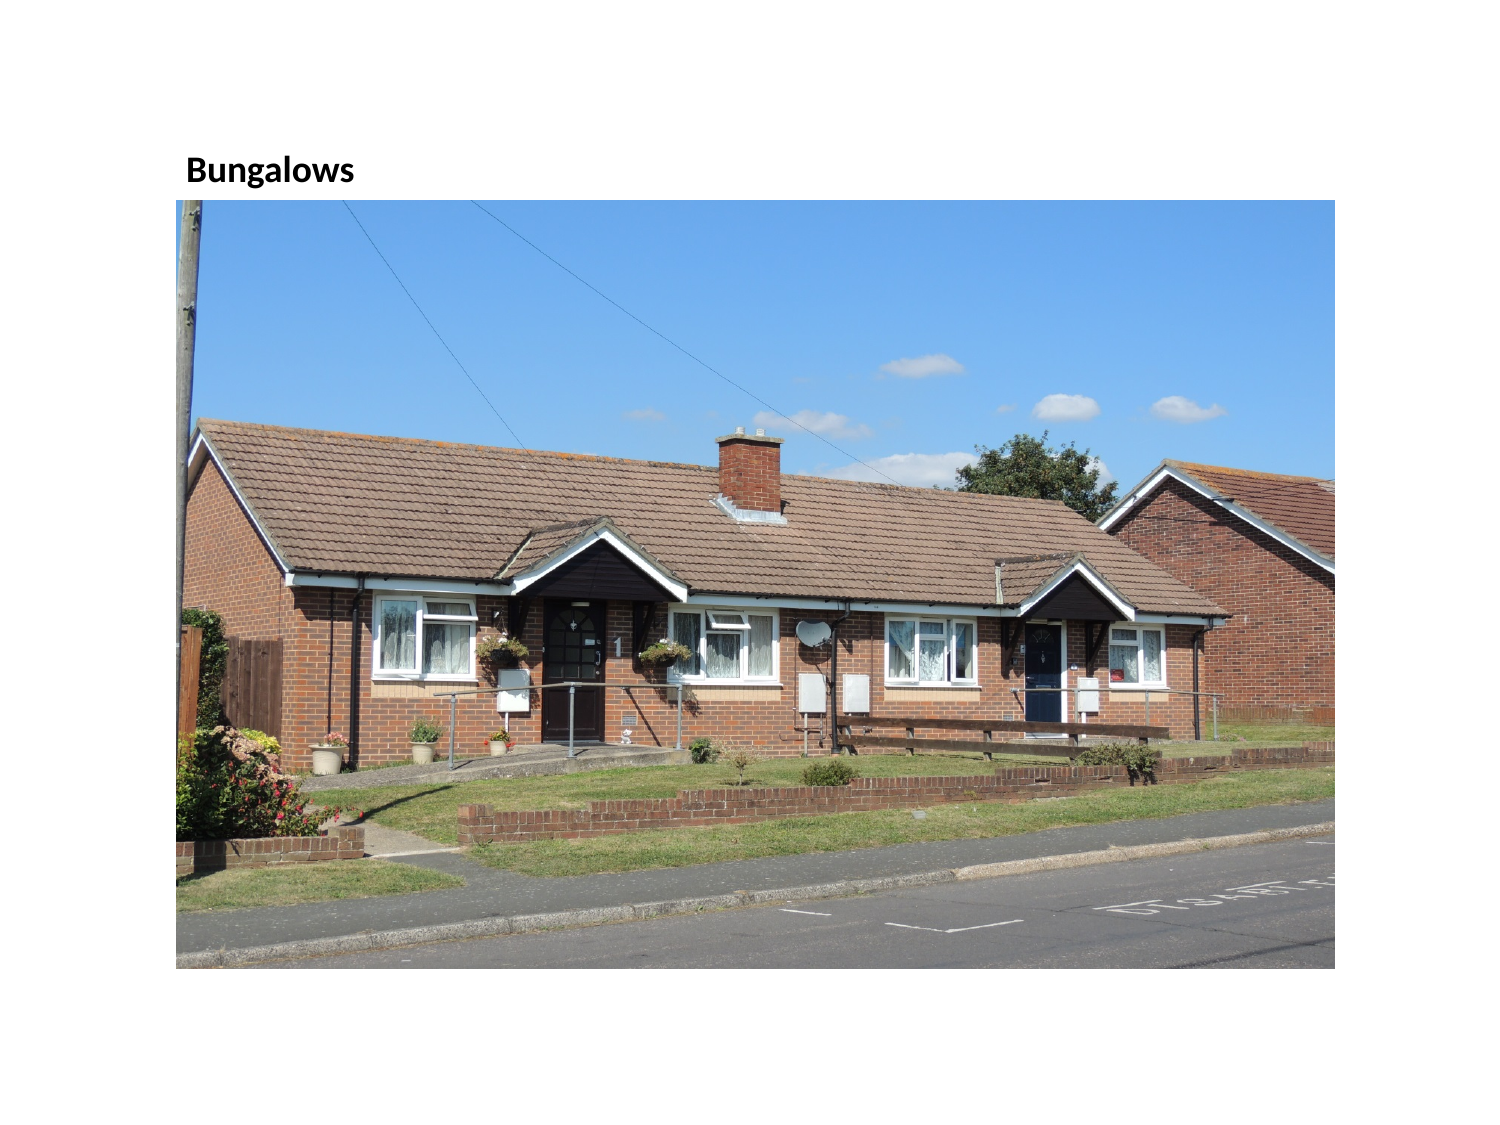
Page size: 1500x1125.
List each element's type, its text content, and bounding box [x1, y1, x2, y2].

text_box Bungalows [171, 137, 680, 197]
picture [176, 200, 1335, 970]
